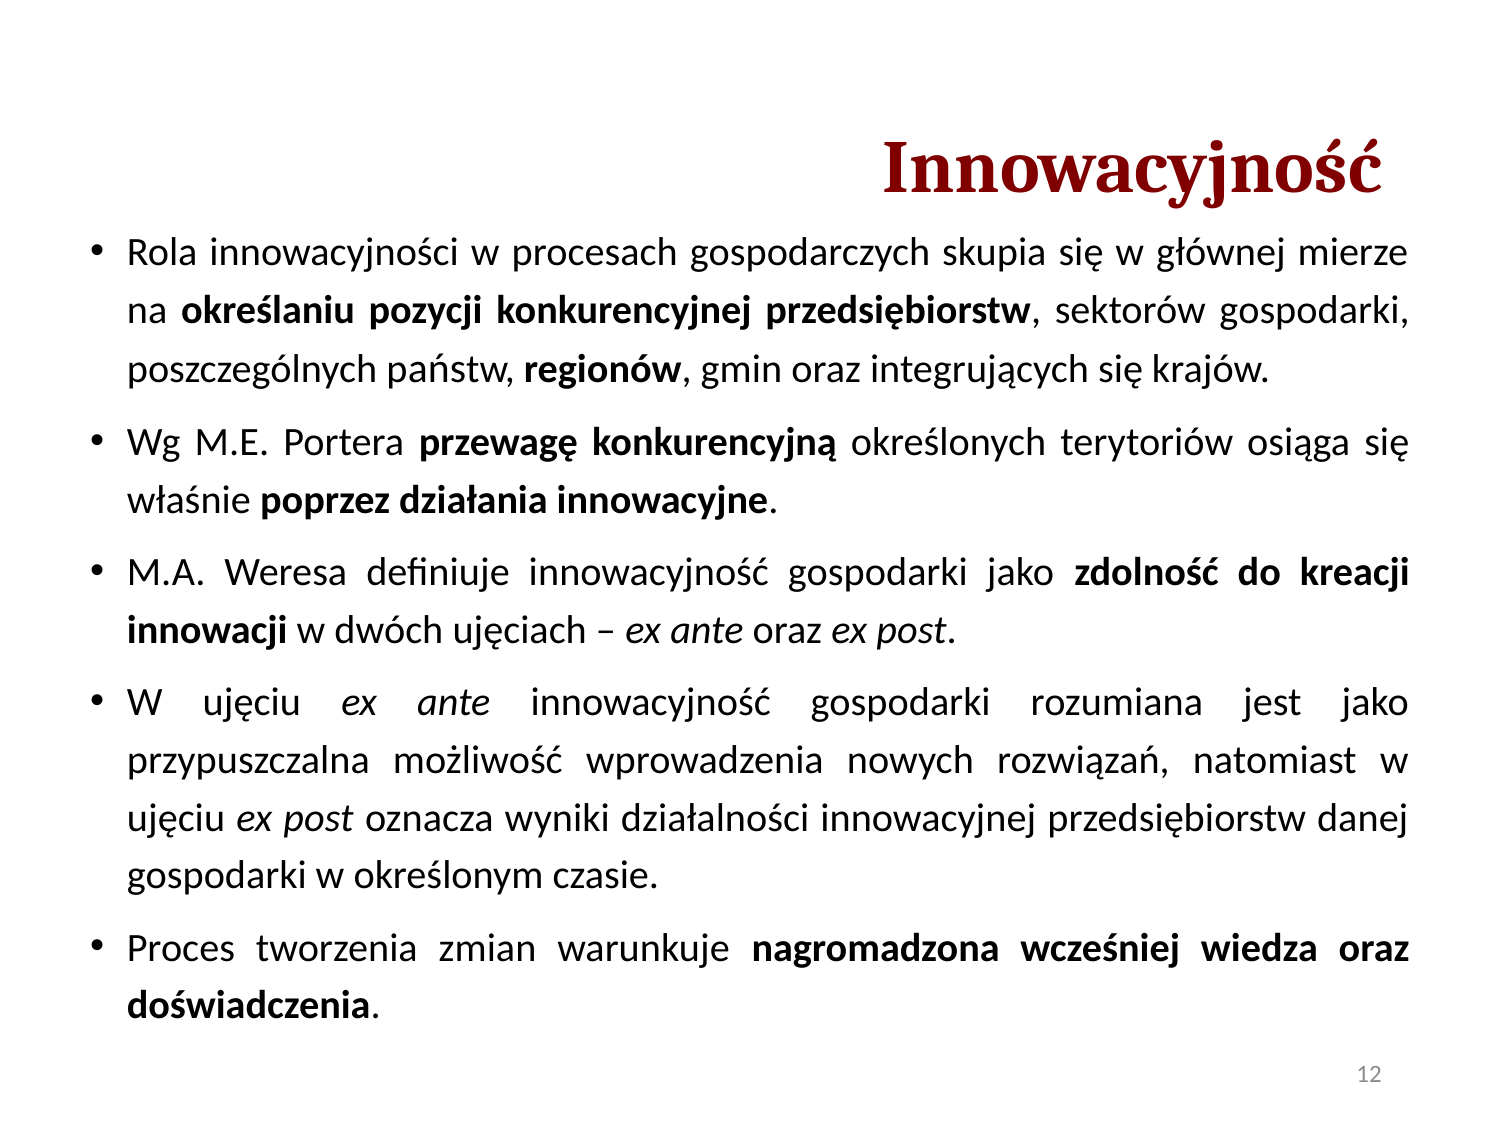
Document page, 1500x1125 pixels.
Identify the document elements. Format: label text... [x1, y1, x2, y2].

title Innowacyjność [103, 59, 1397, 208]
list Rola innowacyjności w procesach gospodarczych skupia się w głównej mierze na określaniu pozycji konkurencyjnej przedsiębiorstw, sektorów gospodarki, poszczególnych państw, regionów, gmin oraz integrujących się krajów. Wg M.E. Portera przewagę konkurencyjną określonych terytoriów osiąga się właśnie poprzez działania innowacyjne. M.A. Weresa definiuje innowacyjność gospodarki jako zdolność do kreacji innowacji w dwóch ujęciach – ex ante oraz ex post. W ujęciu ex ante innowacyjność gospodarki rozumiana jest jako przypuszczalna możliwość wprowadzenia nowych rozwiązań, natomiast w ujęciu ex post oznacza wyniki działalności innowacyjnej przedsiębiorstw danej gospodarki w określonym czasie. Proces tworzenia zmian warunkuje nagromadzona wcześniej wiedza oraz doświadczenia. [75, 208, 1425, 1043]
slide_number 12 [1059, 1042, 1397, 1103]
